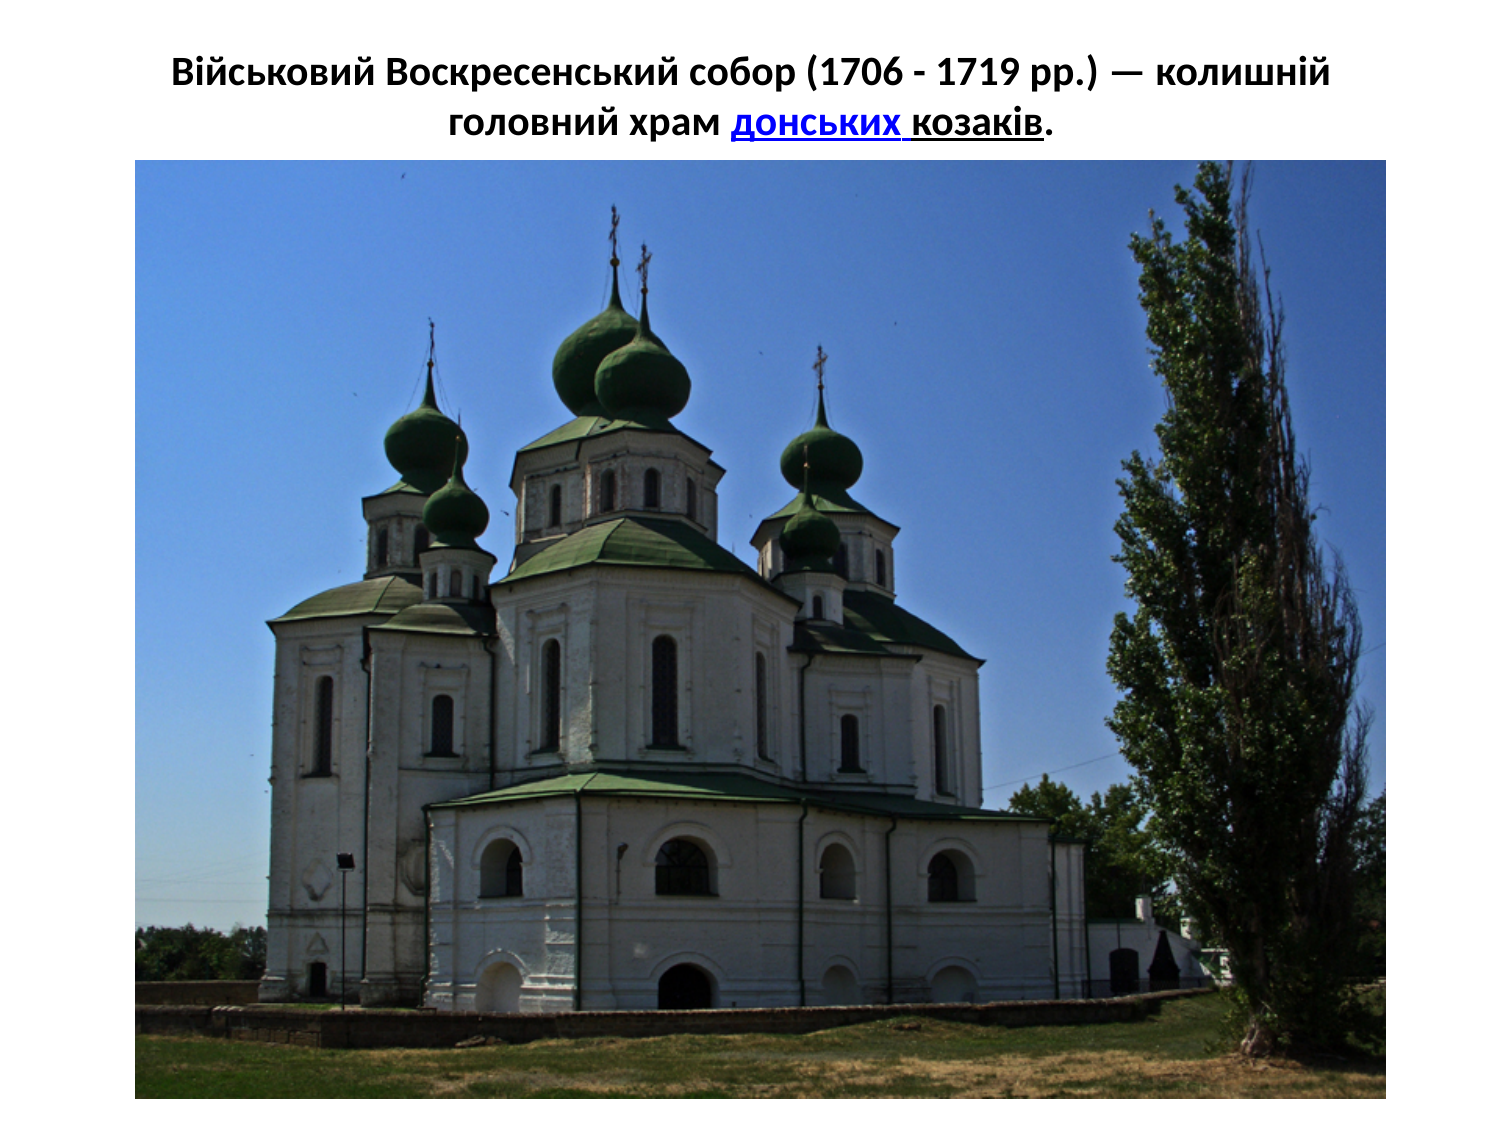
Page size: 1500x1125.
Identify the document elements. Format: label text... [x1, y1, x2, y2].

title Військовий Воскресенський собор (1706 - 1719 рр.) — колишній головний храм донських козаків. [76, 0, 1427, 188]
picture [135, 160, 1386, 1099]
